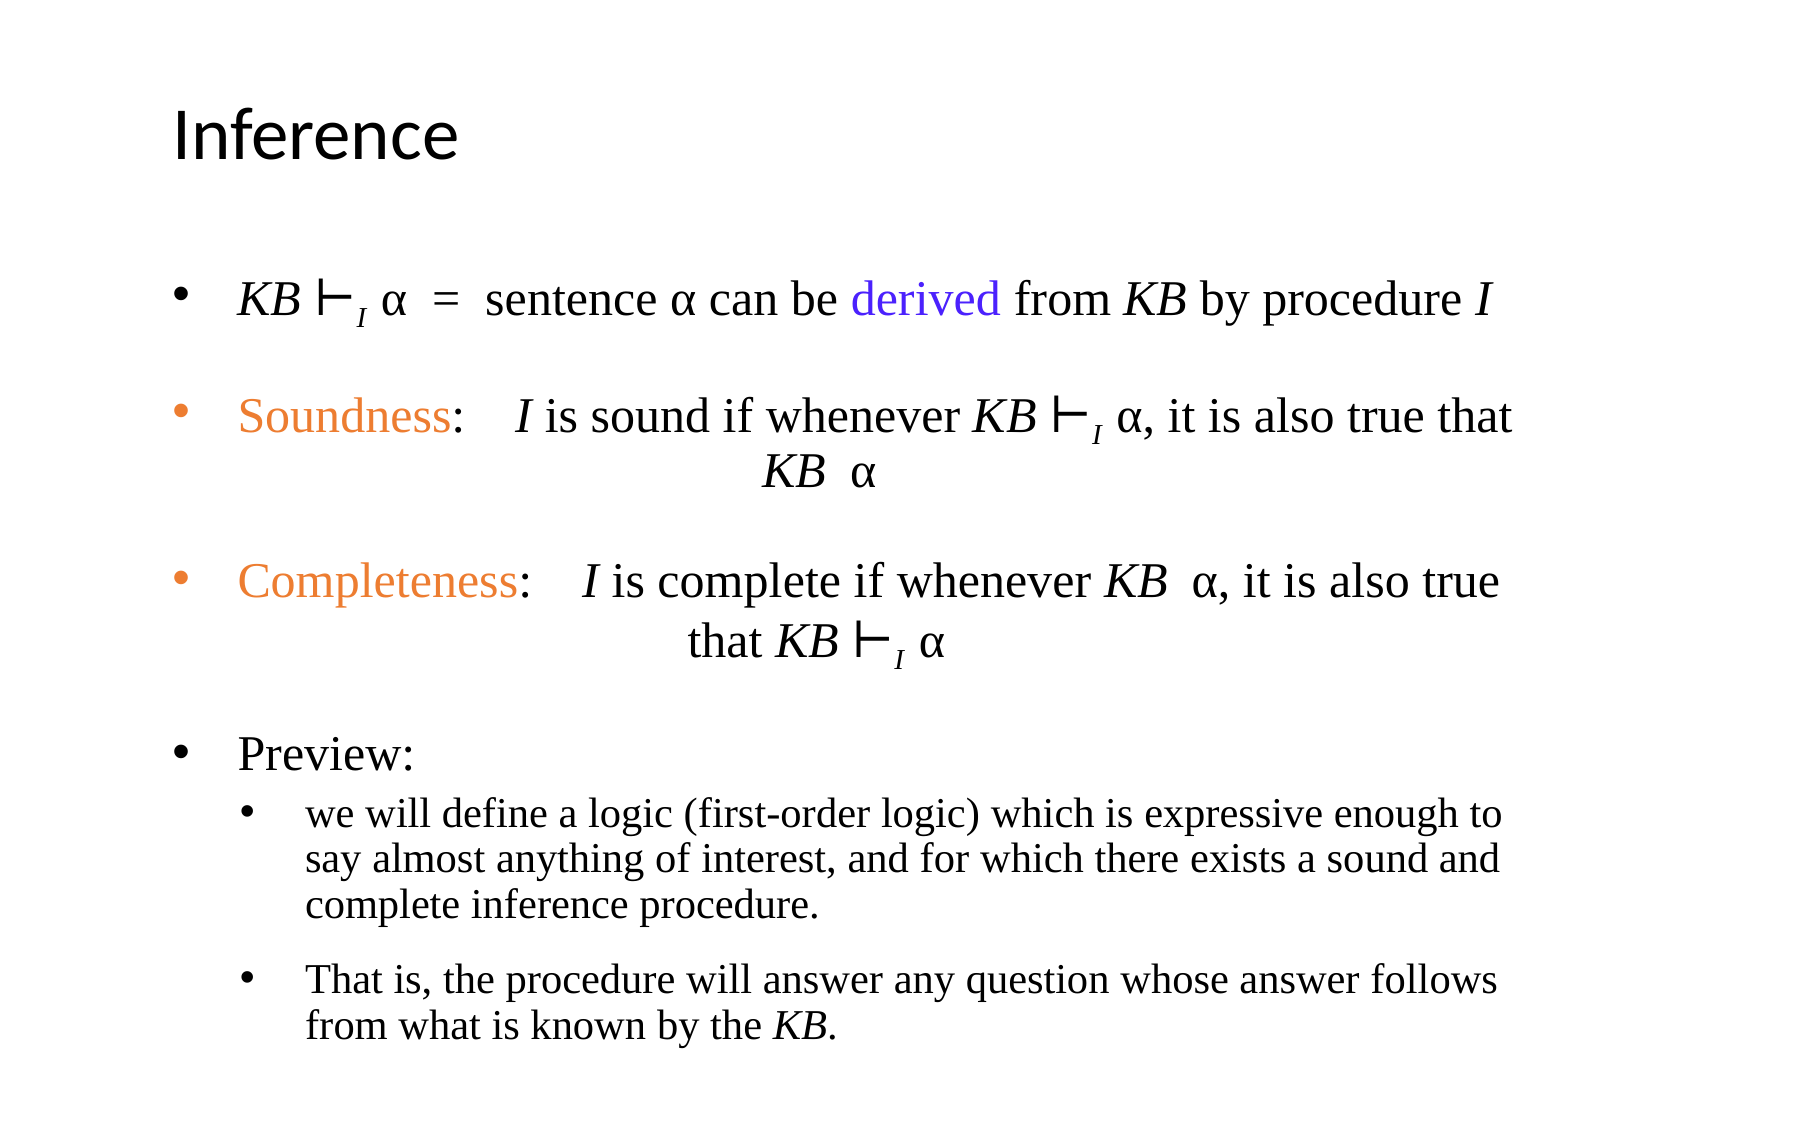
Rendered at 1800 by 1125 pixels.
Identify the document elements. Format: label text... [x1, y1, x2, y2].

title Inference [157, 44, 1710, 227]
